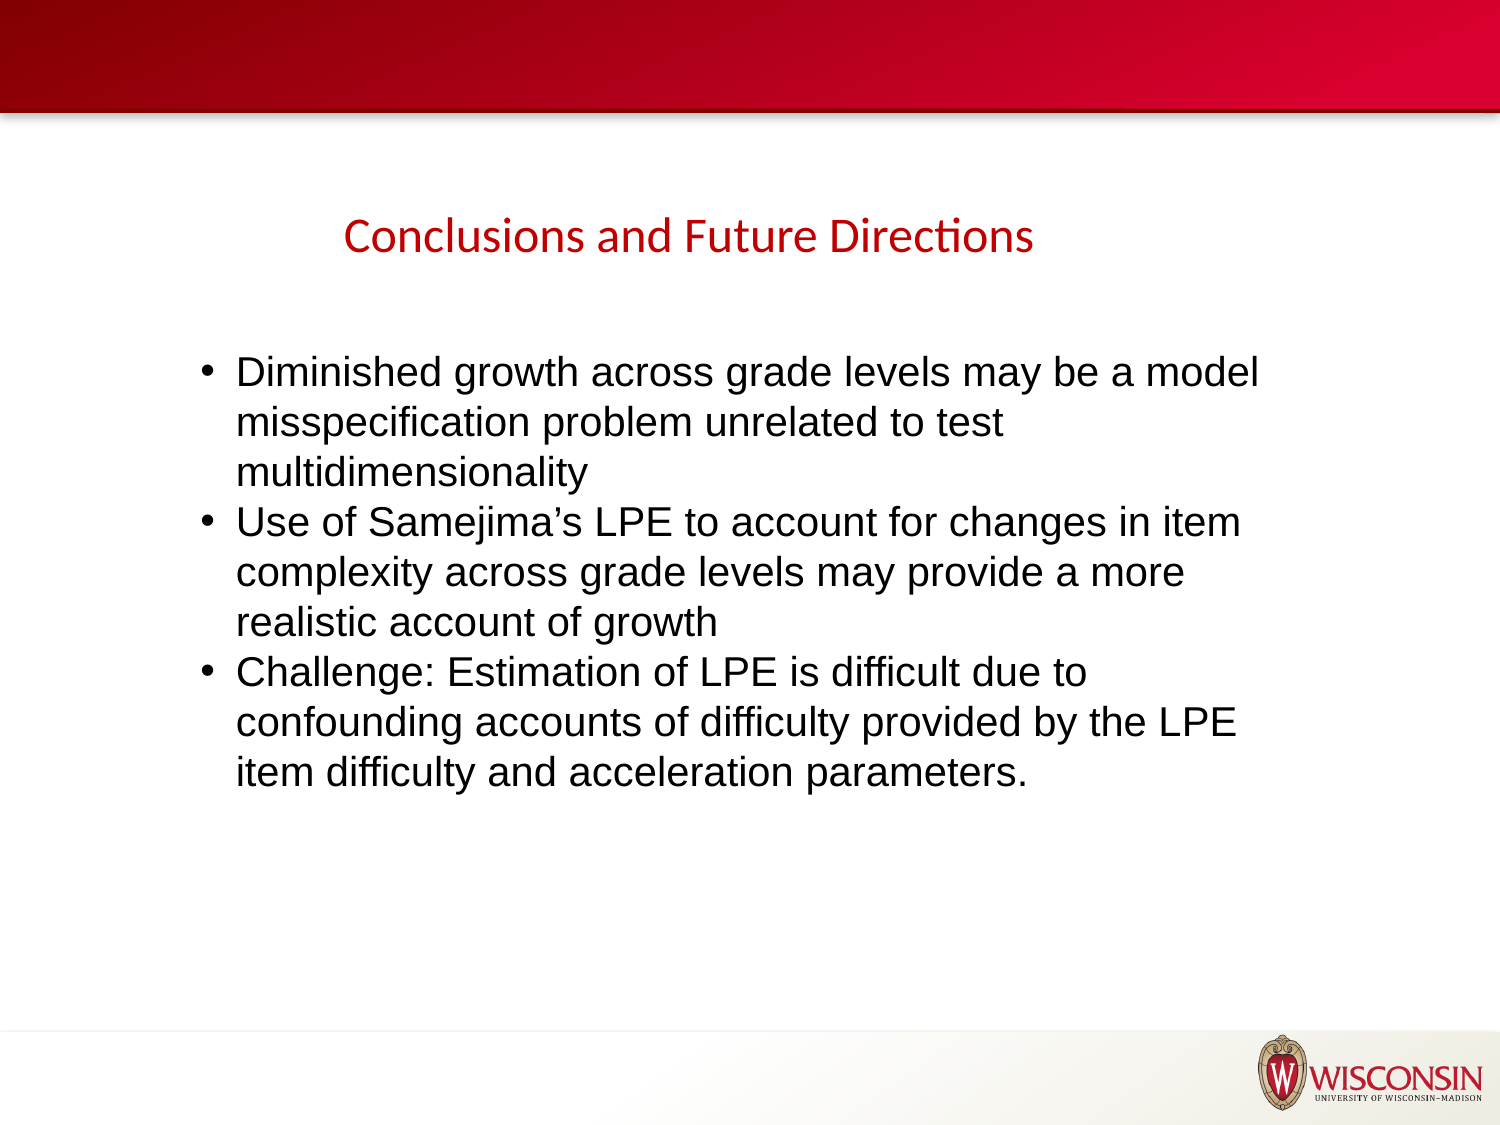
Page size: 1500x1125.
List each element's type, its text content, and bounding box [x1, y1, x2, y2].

text_box Diminished growth across grade levels may be a model misspecification problem unrelated to test multidimensionality Use of Samejima’s LPE to account for changes in item complexity across grade levels may provide a more realistic account of growth Challenge: Estimation of LPE is difficult due to confounding accounts of difficulty provided by the LPE item difficulty and acceleration parameters. [185, 337, 1319, 803]
text_box Conclusions and Future Directions [309, 194, 1069, 270]
picture [1258, 1033, 1484, 1111]
